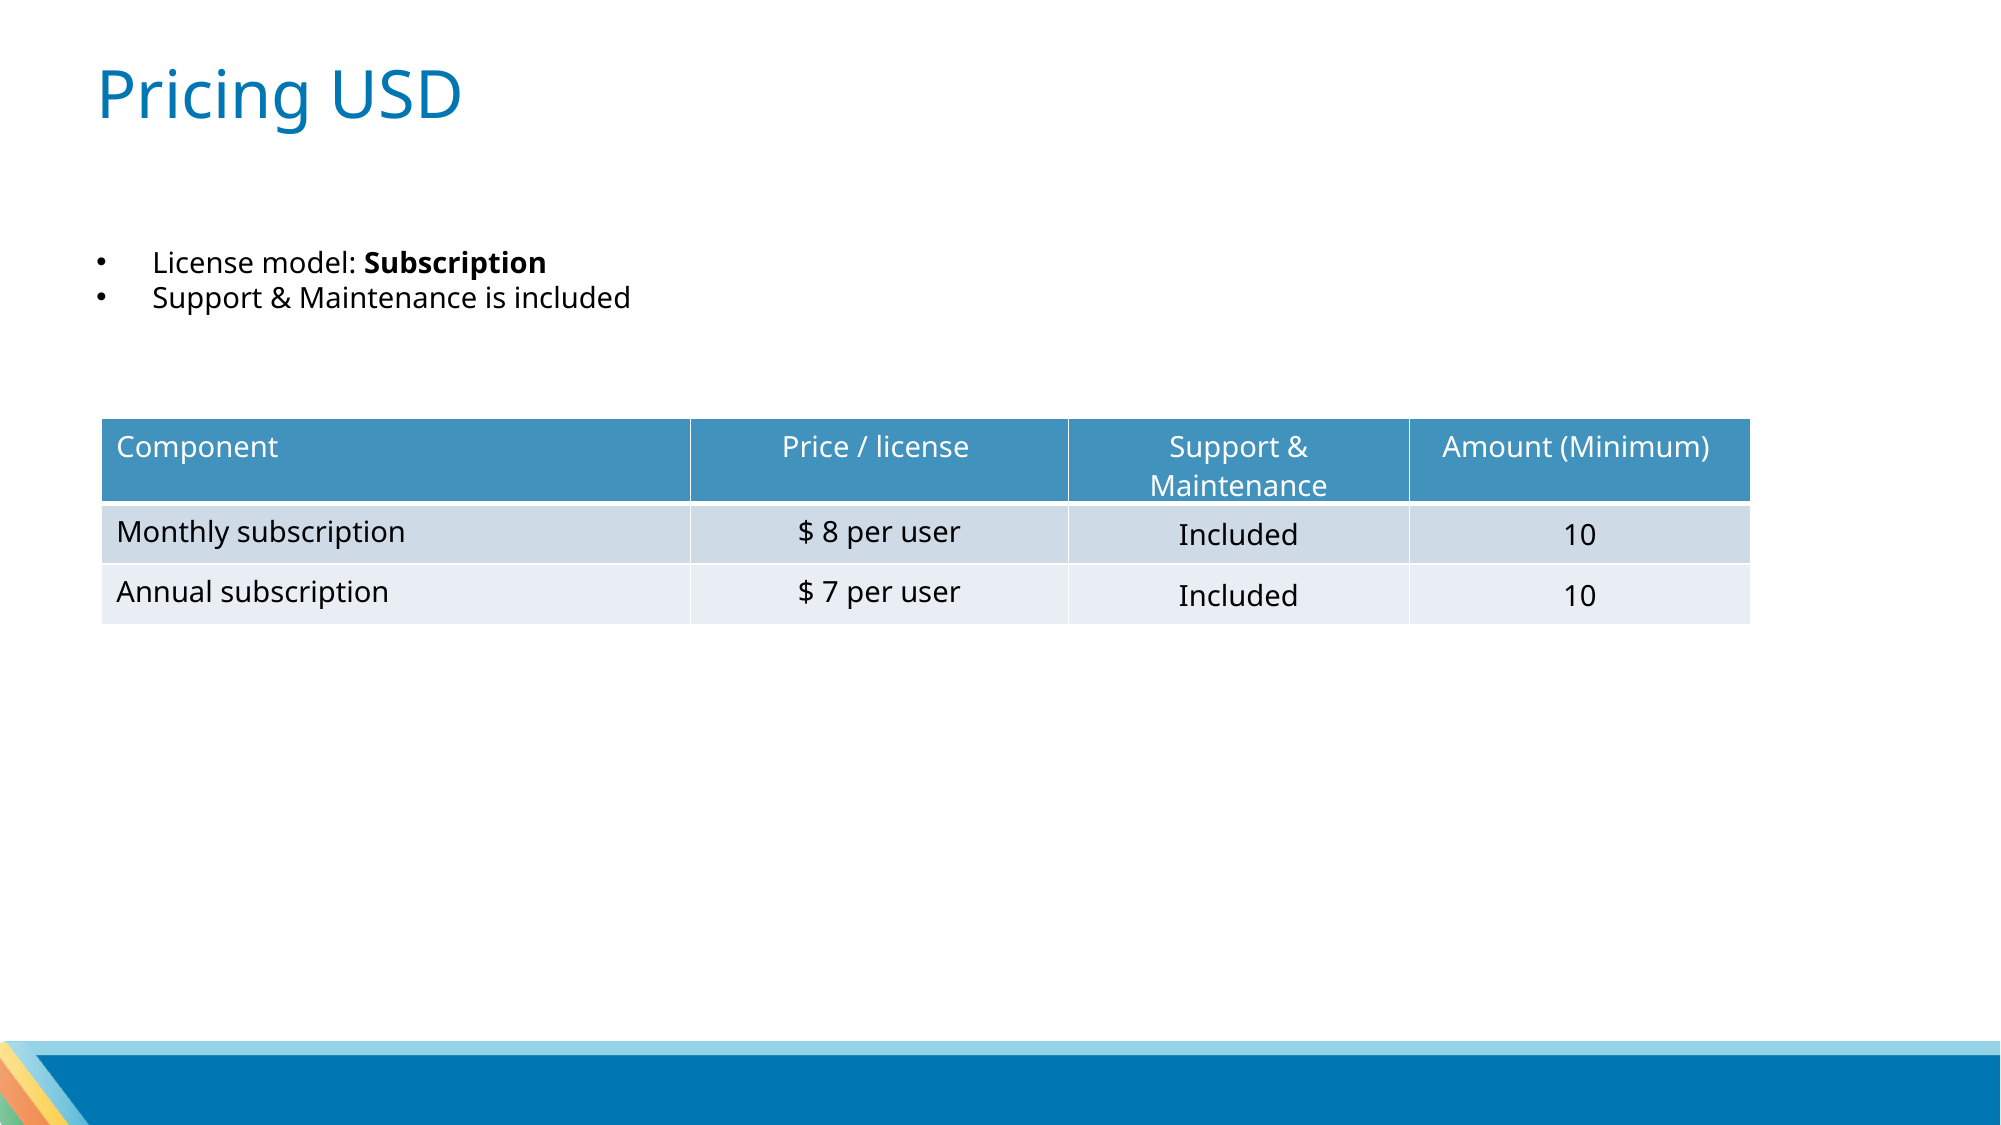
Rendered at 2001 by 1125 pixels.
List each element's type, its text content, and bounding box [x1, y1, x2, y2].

table_header Amount (Minimum) [1410, 419, 1750, 501]
table_cell Monthly subscription [102, 506, 690, 563]
table_cell $ 7 per user [691, 565, 1068, 624]
table_cell 10 [1410, 565, 1750, 624]
text_box License model: Subscription Support & Maintenance is included [81, 193, 1771, 364]
table_cell Included [1069, 565, 1409, 624]
table_cell Included [1069, 506, 1409, 563]
table_cell 10 [1410, 506, 1750, 563]
table_header Component [102, 419, 690, 501]
text_box Pricing USD [81, 53, 1919, 144]
table_header Support & Maintenance [1069, 419, 1409, 501]
table_cell Annual subscription [102, 565, 690, 624]
table_cell $ 8 per user [691, 506, 1068, 563]
table_header Price / license [691, 419, 1068, 501]
picture [0, 1041, 2001, 1125]
